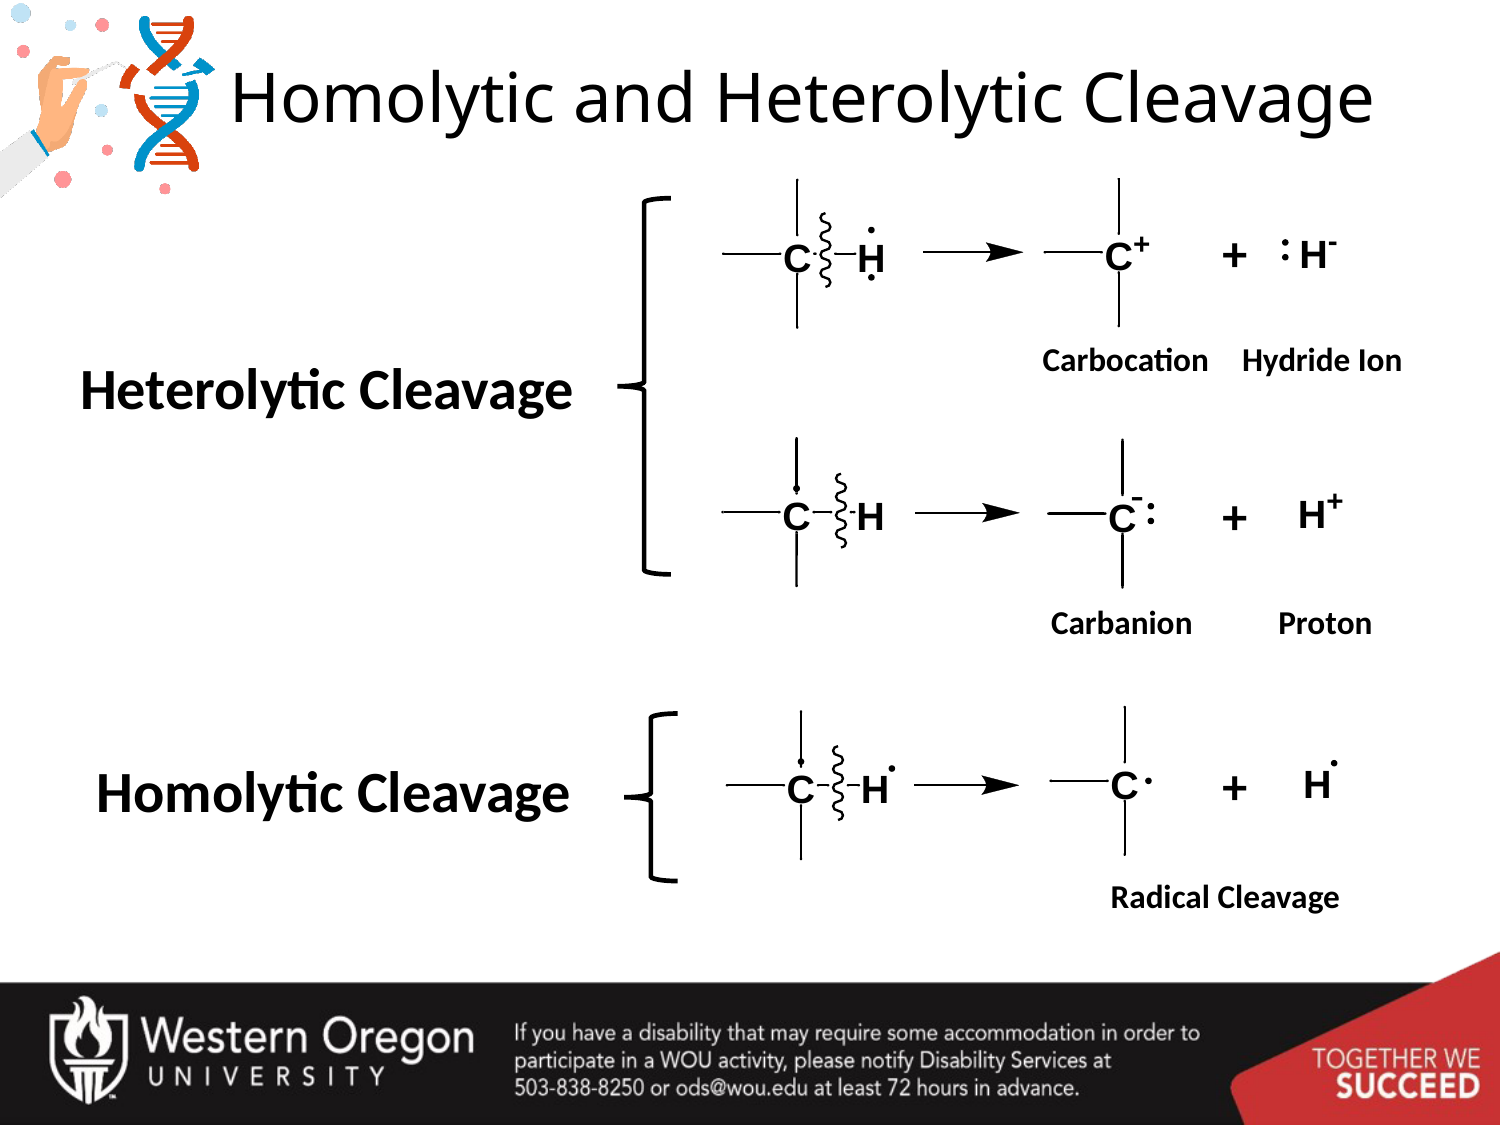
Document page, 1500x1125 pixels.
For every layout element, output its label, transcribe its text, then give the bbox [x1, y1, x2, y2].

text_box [61, 177, 1420, 924]
picture [0, 946, 1500, 1125]
title Homolytic and Heterolytic Cleavage [214, 36, 1460, 165]
picture [0, 3, 215, 198]
